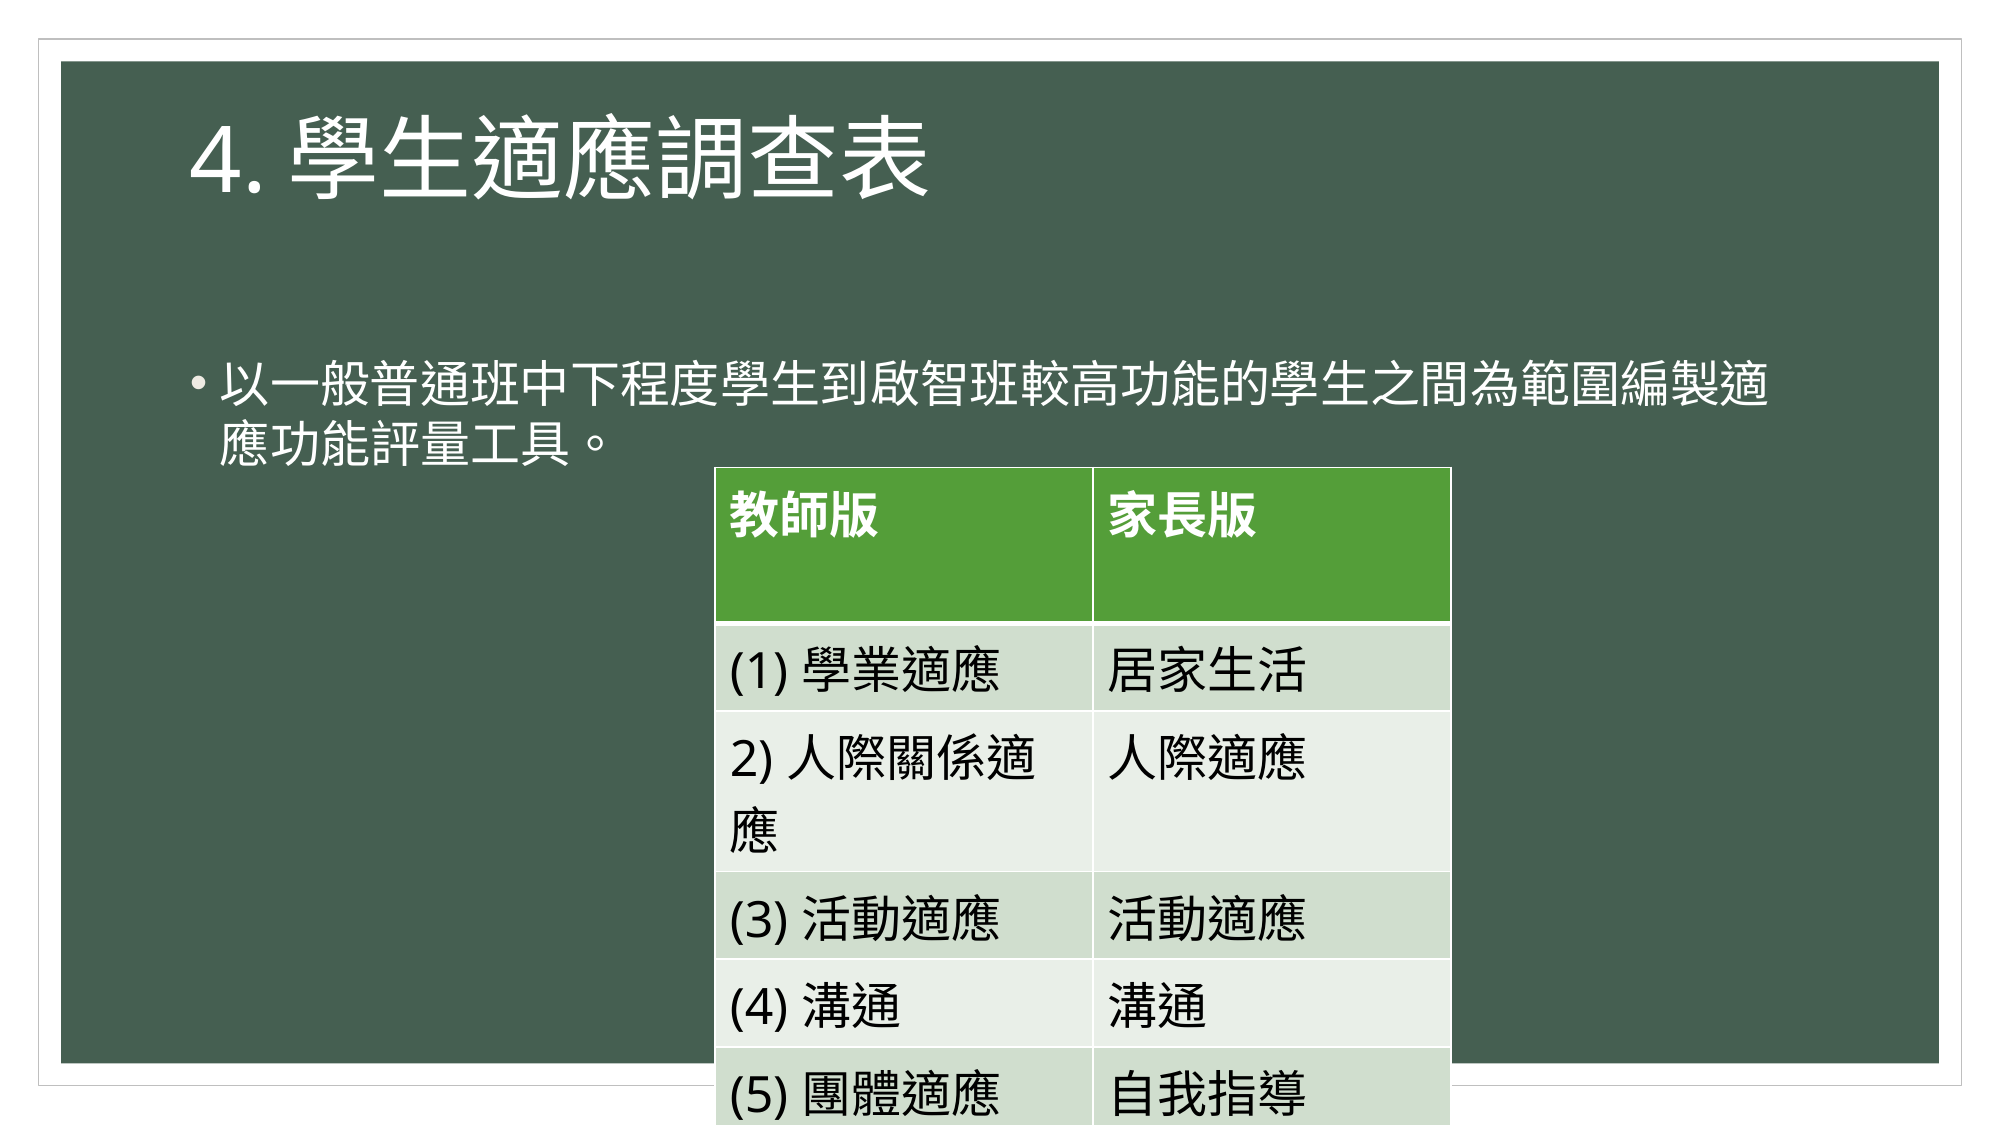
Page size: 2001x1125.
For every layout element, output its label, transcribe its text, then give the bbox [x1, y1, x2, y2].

table_header 家長版 [1094, 468, 1450, 621]
table_cell 活動適應 [1094, 872, 1450, 958]
table_cell 2)人際關係適應 [716, 712, 1092, 871]
table_cell 自我指導 [1094, 1048, 1450, 1125]
table_cell 溝通 [1094, 960, 1450, 1046]
table_cell (4)溝通 [716, 960, 1092, 1046]
table_header 教師版 [716, 468, 1092, 621]
list 以一般普通班中下程度學生到啟智班較高功能的學生之間為範圍編製適應功能評量工具。 [174, 345, 1825, 990]
title 4.學生適應調查表 [174, 105, 1825, 331]
table_cell (3)活動適應 [716, 872, 1092, 958]
table_cell (5)團體適應 [716, 1048, 1092, 1125]
table_cell (1)學業適應 [716, 626, 1092, 710]
table_cell 人際適應 [1094, 712, 1450, 871]
table_cell 居家生活 [1094, 626, 1450, 710]
